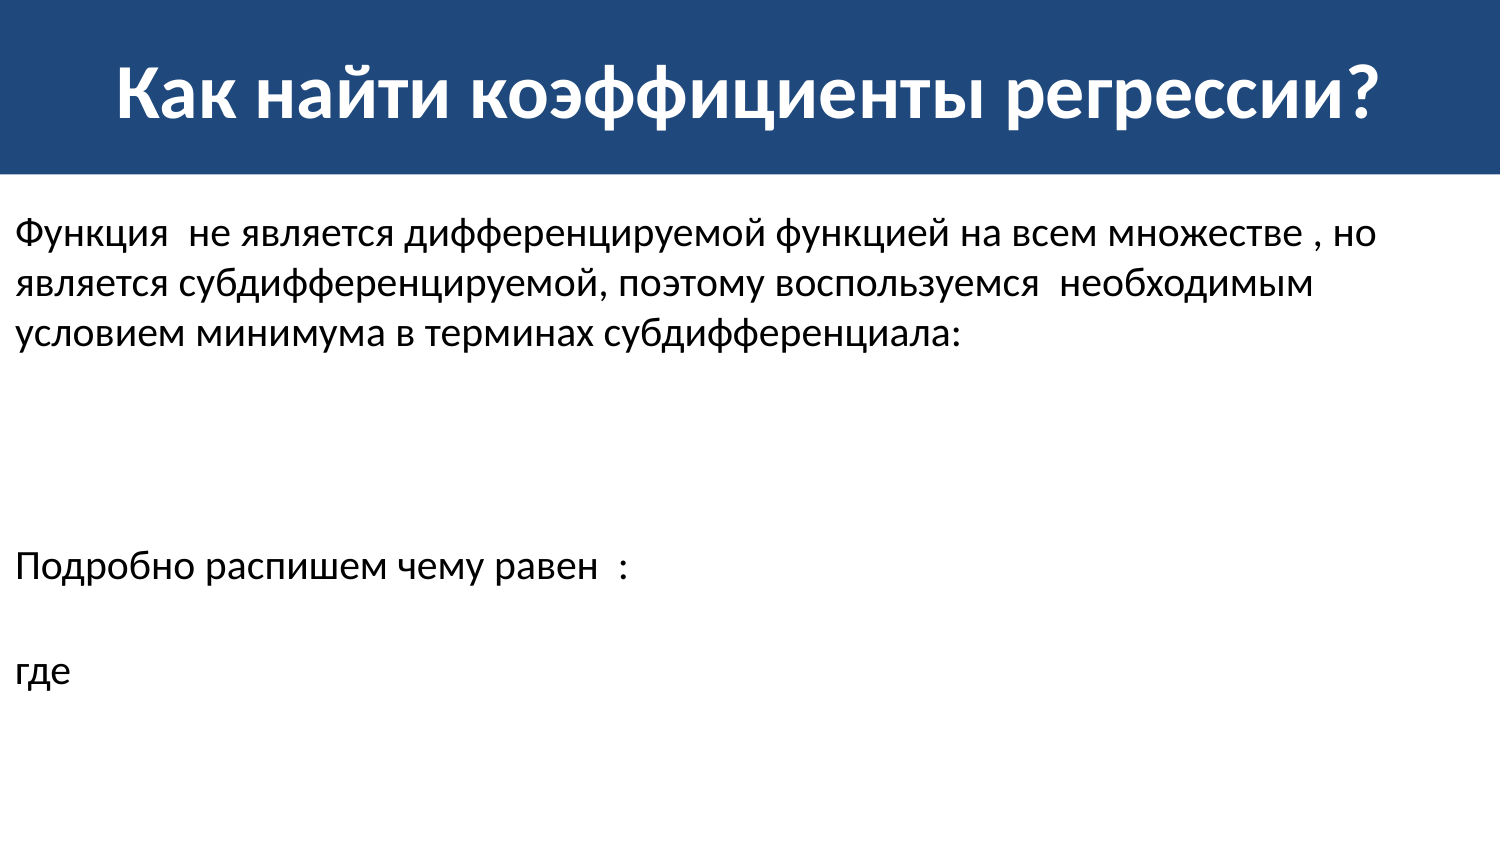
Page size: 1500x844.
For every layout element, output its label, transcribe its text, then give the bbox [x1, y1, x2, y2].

title Как найти коэффициенты регрессии? [0, 0, 1500, 175]
